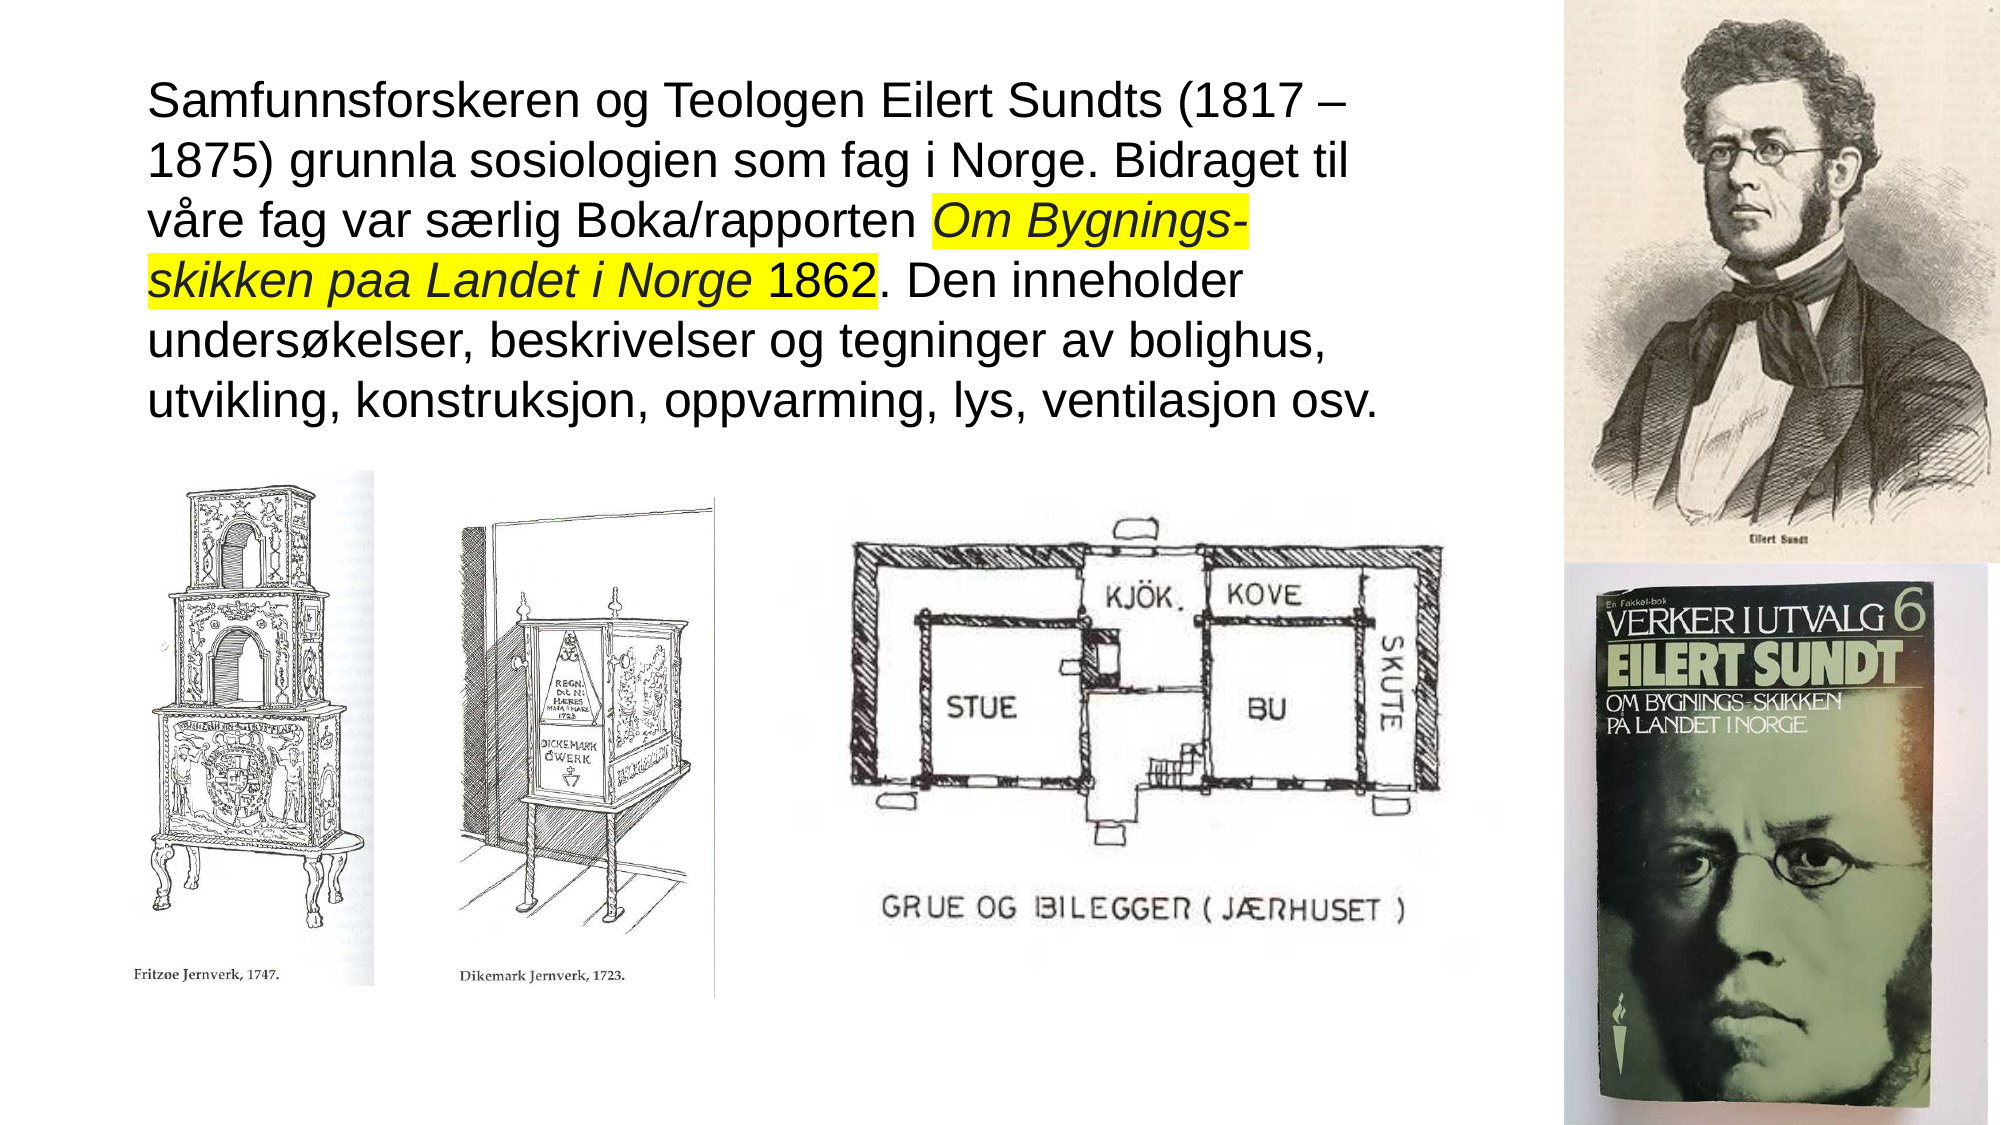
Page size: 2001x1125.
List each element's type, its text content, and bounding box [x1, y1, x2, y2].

picture [132, 470, 374, 986]
picture [781, 496, 1502, 976]
text_box Samfunnsforskeren og Teologen Eilert Sundts (1817 – 1875) grunnla sosiologien som fag i Norge. Bidraget til våre fag var særlig Boka/rapporten Om Bygnings-skikken paa Landet i Norge 1862. Den inneholder undersøkelser, beskrivelser og tegninger av bolighus, utvikling, konstruksjon, oppvarming, lys, ventilasjon osv. [133, 60, 1411, 436]
picture [451, 496, 715, 998]
picture [1564, 0, 2000, 1125]
